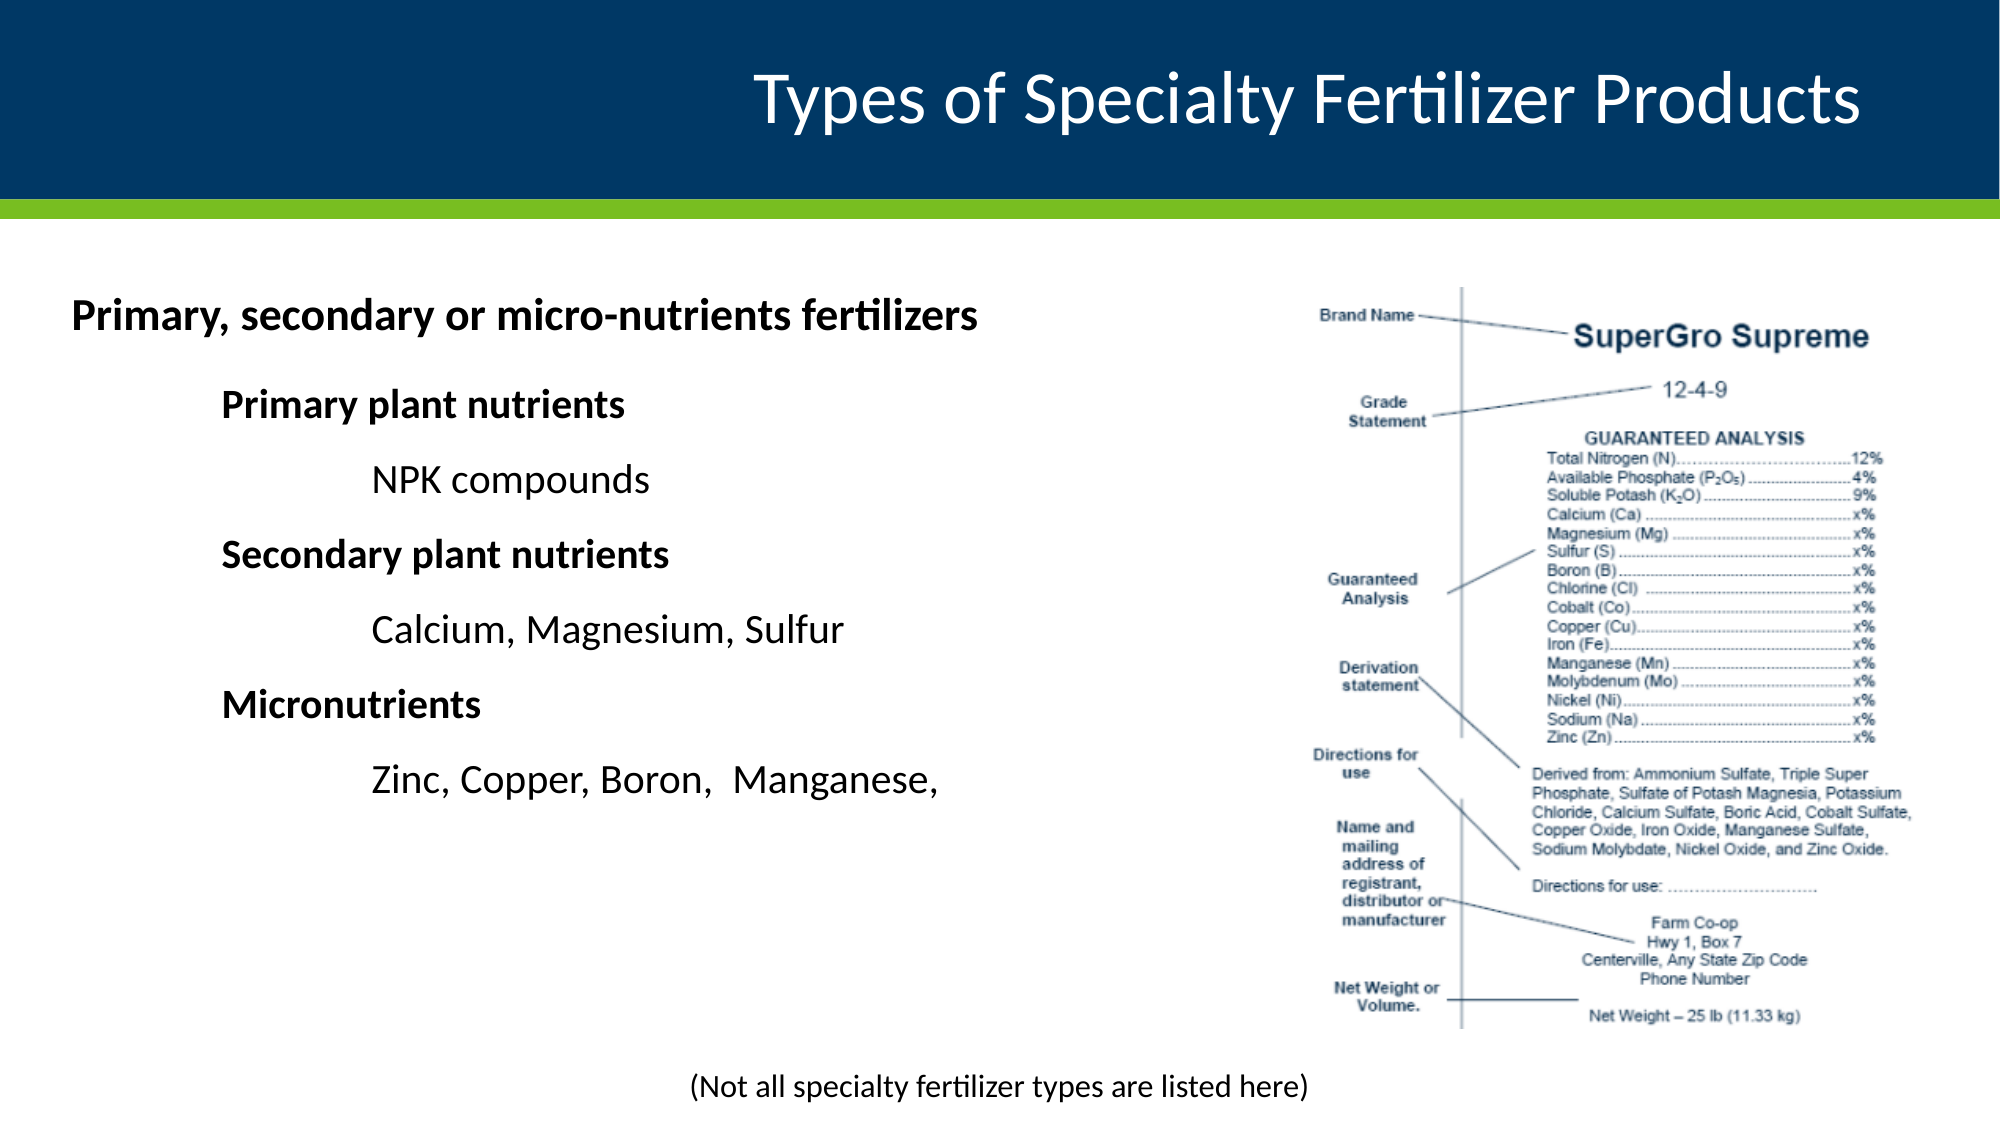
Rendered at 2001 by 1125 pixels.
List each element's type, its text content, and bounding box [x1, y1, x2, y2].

picture [1301, 287, 1914, 1029]
text_box Primary, secondary or micro-nutrients fertilizers Primary plant nutrients NPK compounds Secondary plant nutrients Calcium, Magnesium, Sulfur Micronutrients Zinc, Copper, Boron, Manganese, [56, 277, 1340, 810]
text_box (Not all specialty fertilizer types are listed here) [614, 1057, 1386, 1125]
title Types of Specialty Fertilizer Products [137, 0, 1863, 200]
